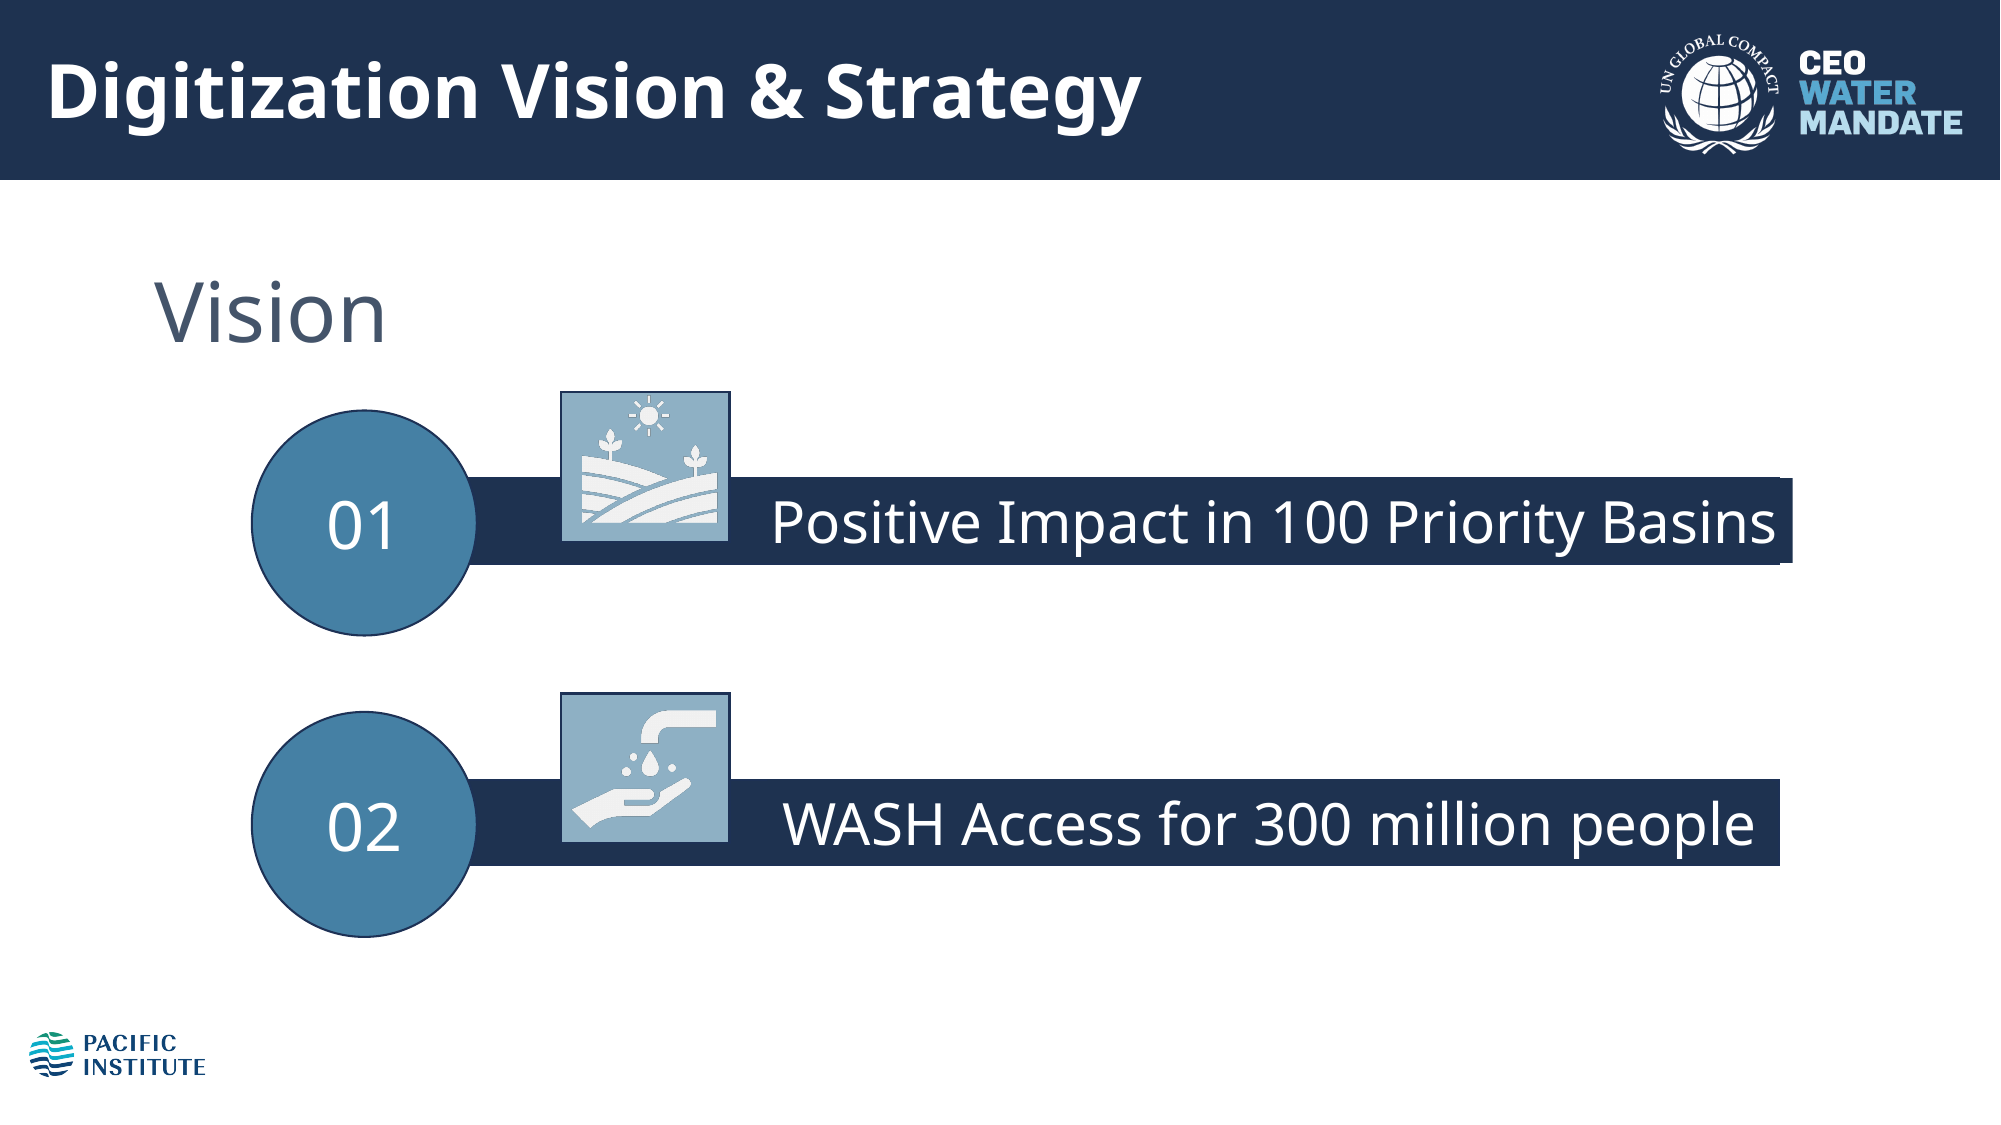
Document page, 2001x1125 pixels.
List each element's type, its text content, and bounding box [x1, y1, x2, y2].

text_box 01 [250, 409, 478, 637]
text_box [469, 779, 1780, 866]
picture [574, 384, 725, 535]
text_box WASH Access for 300 million people [767, 779, 1772, 865]
text_box 02 [250, 710, 478, 938]
text_box [560, 391, 731, 543]
text_box Positive Impact in 100 Priority Basins [755, 478, 1793, 563]
picture [568, 693, 719, 844]
picture [13, 1018, 221, 1091]
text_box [0, 0, 2000, 199]
text_box [560, 692, 731, 844]
text_box Vision [139, 251, 404, 367]
text_box [469, 477, 1780, 565]
